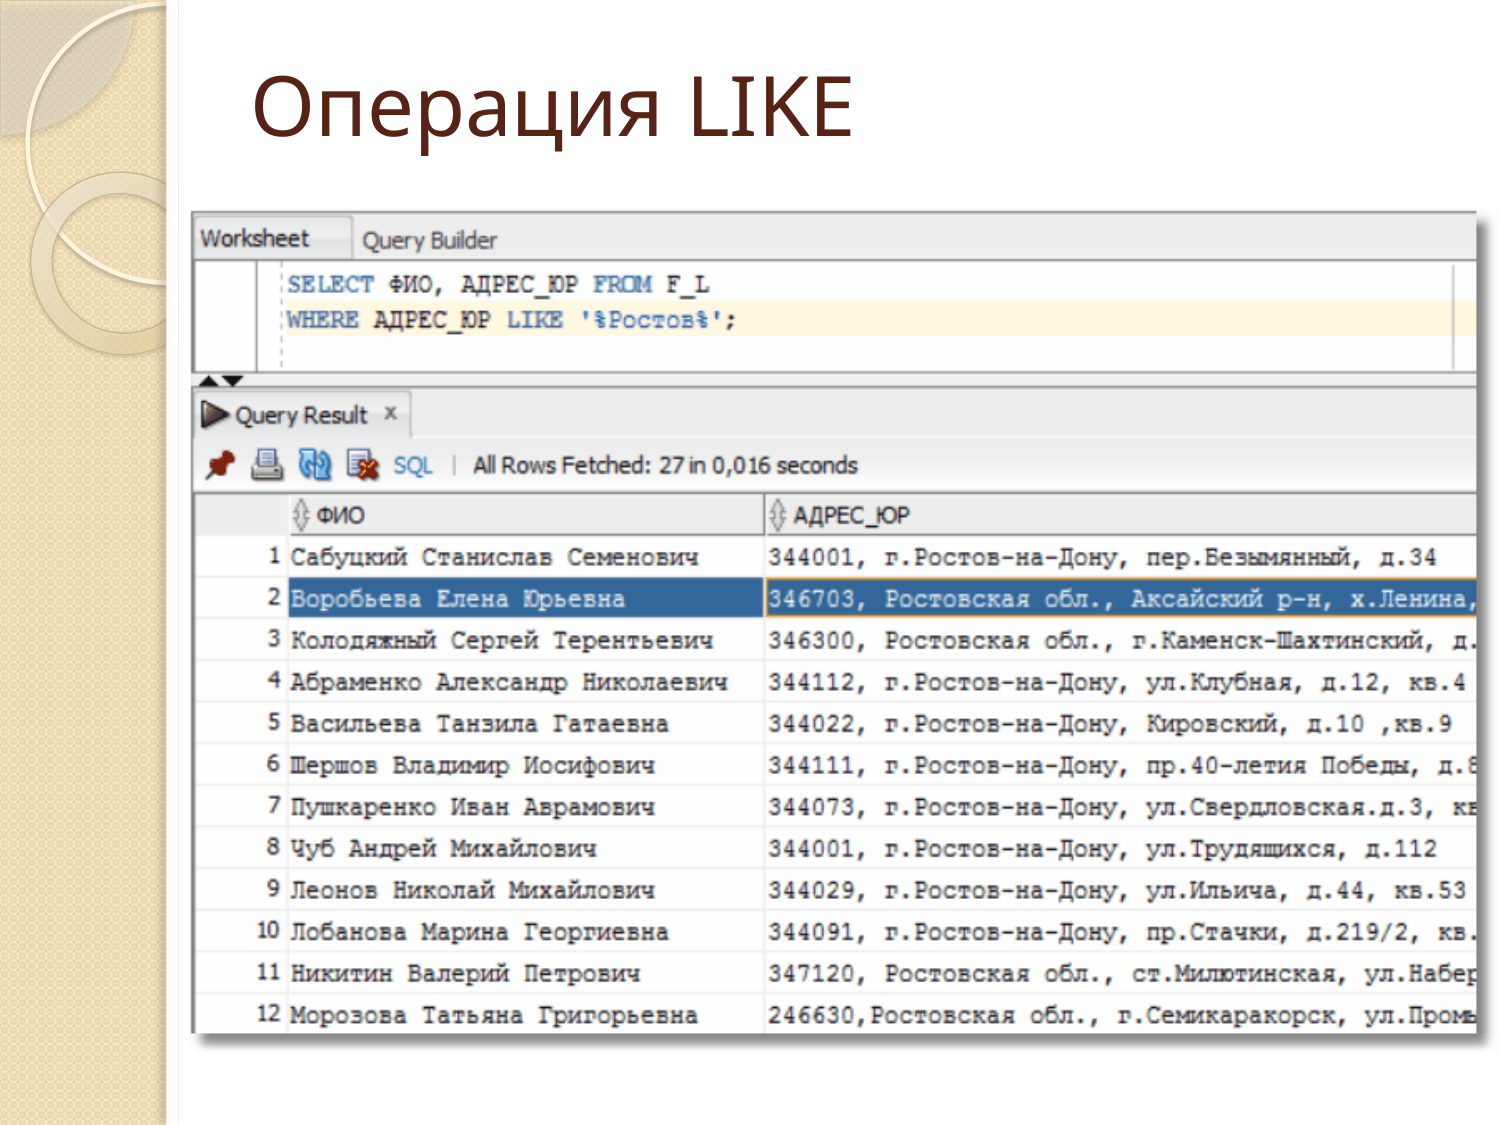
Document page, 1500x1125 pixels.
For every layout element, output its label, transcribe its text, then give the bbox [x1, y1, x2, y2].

picture [188, 207, 1500, 1057]
title Операция LIKE [235, 45, 1466, 161]
